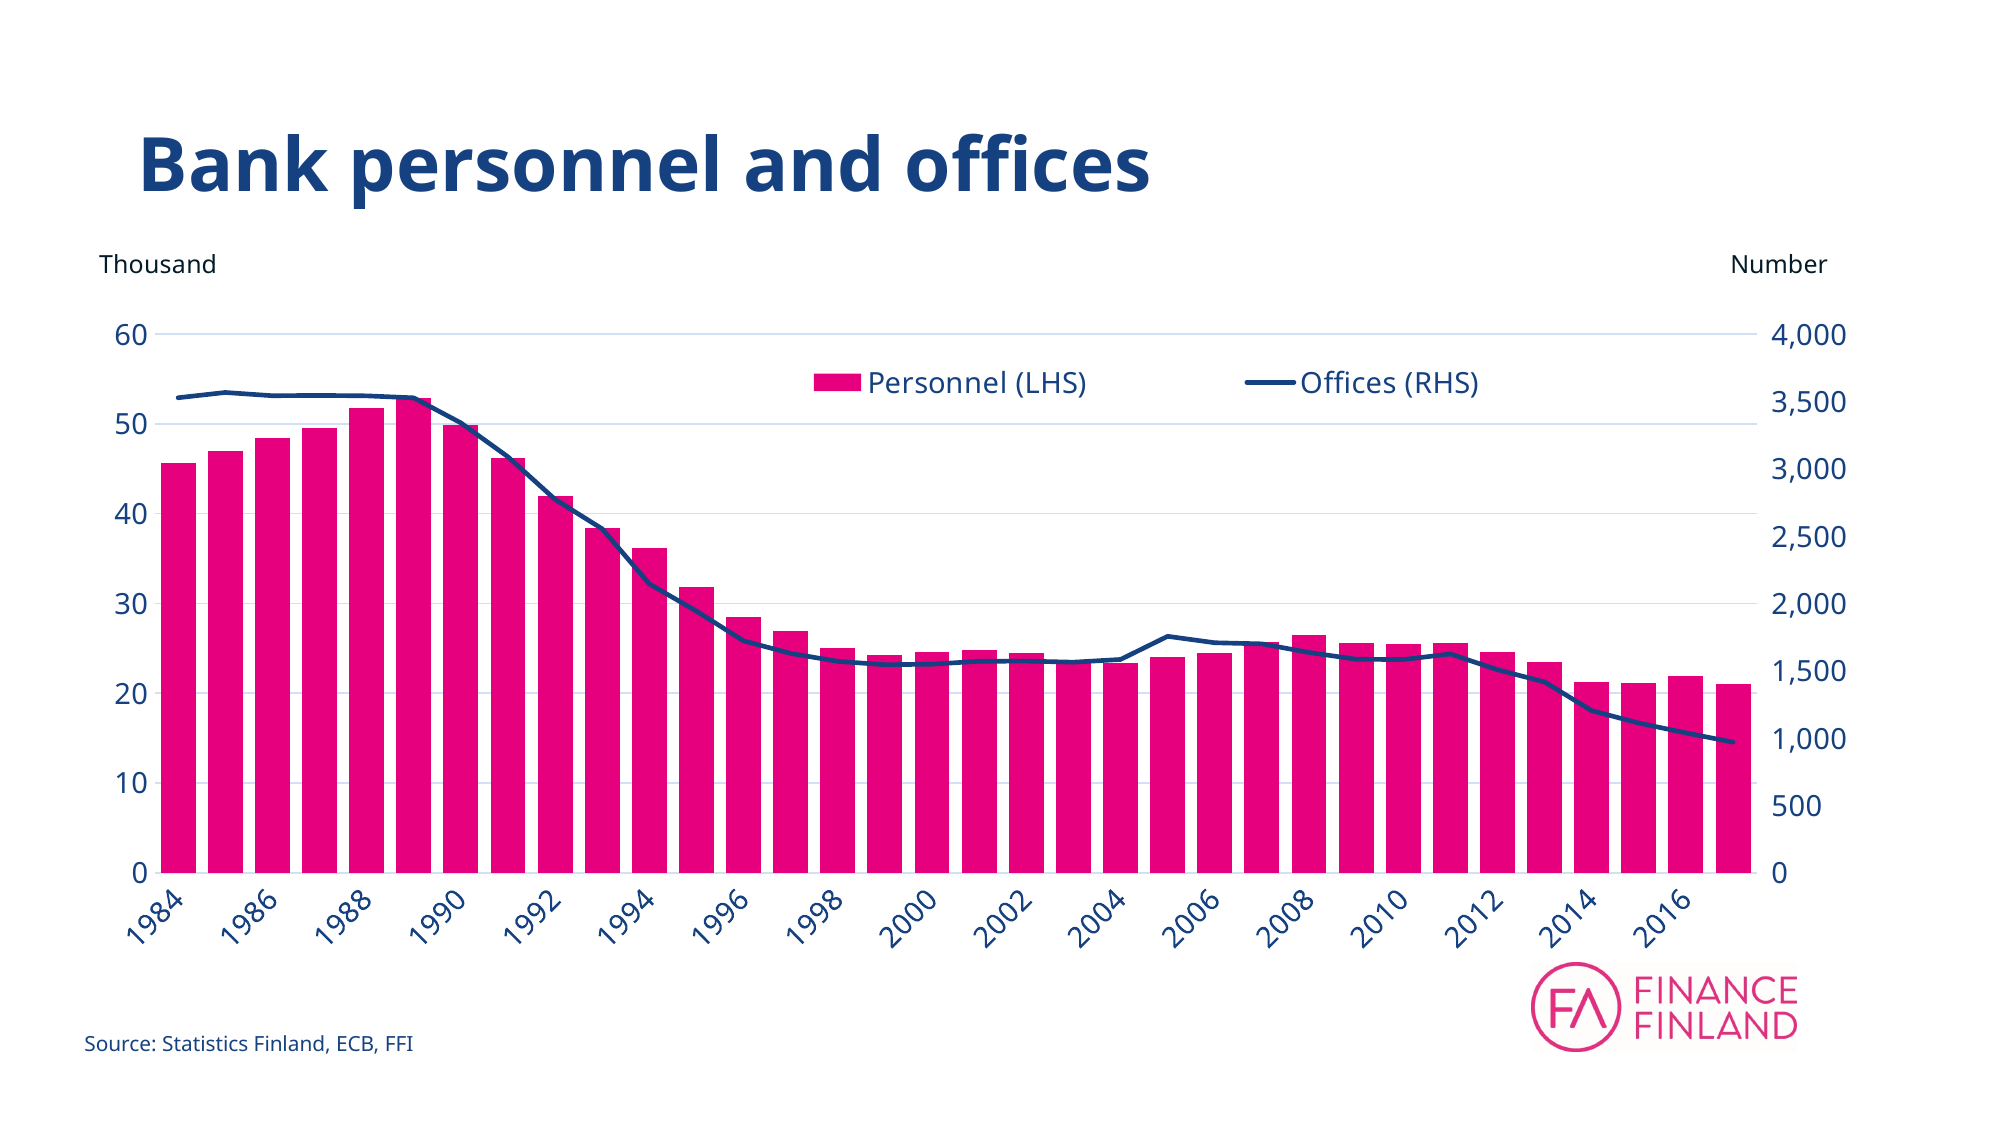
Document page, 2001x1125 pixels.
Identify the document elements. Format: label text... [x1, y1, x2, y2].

title Bank personnel and offices [122, 58, 1848, 212]
text_box Source: Statistics Finland, ECB, FFI [84, 1025, 1173, 1067]
picture [1531, 1007, 1797, 1052]
chart [84, 212, 1848, 1007]
